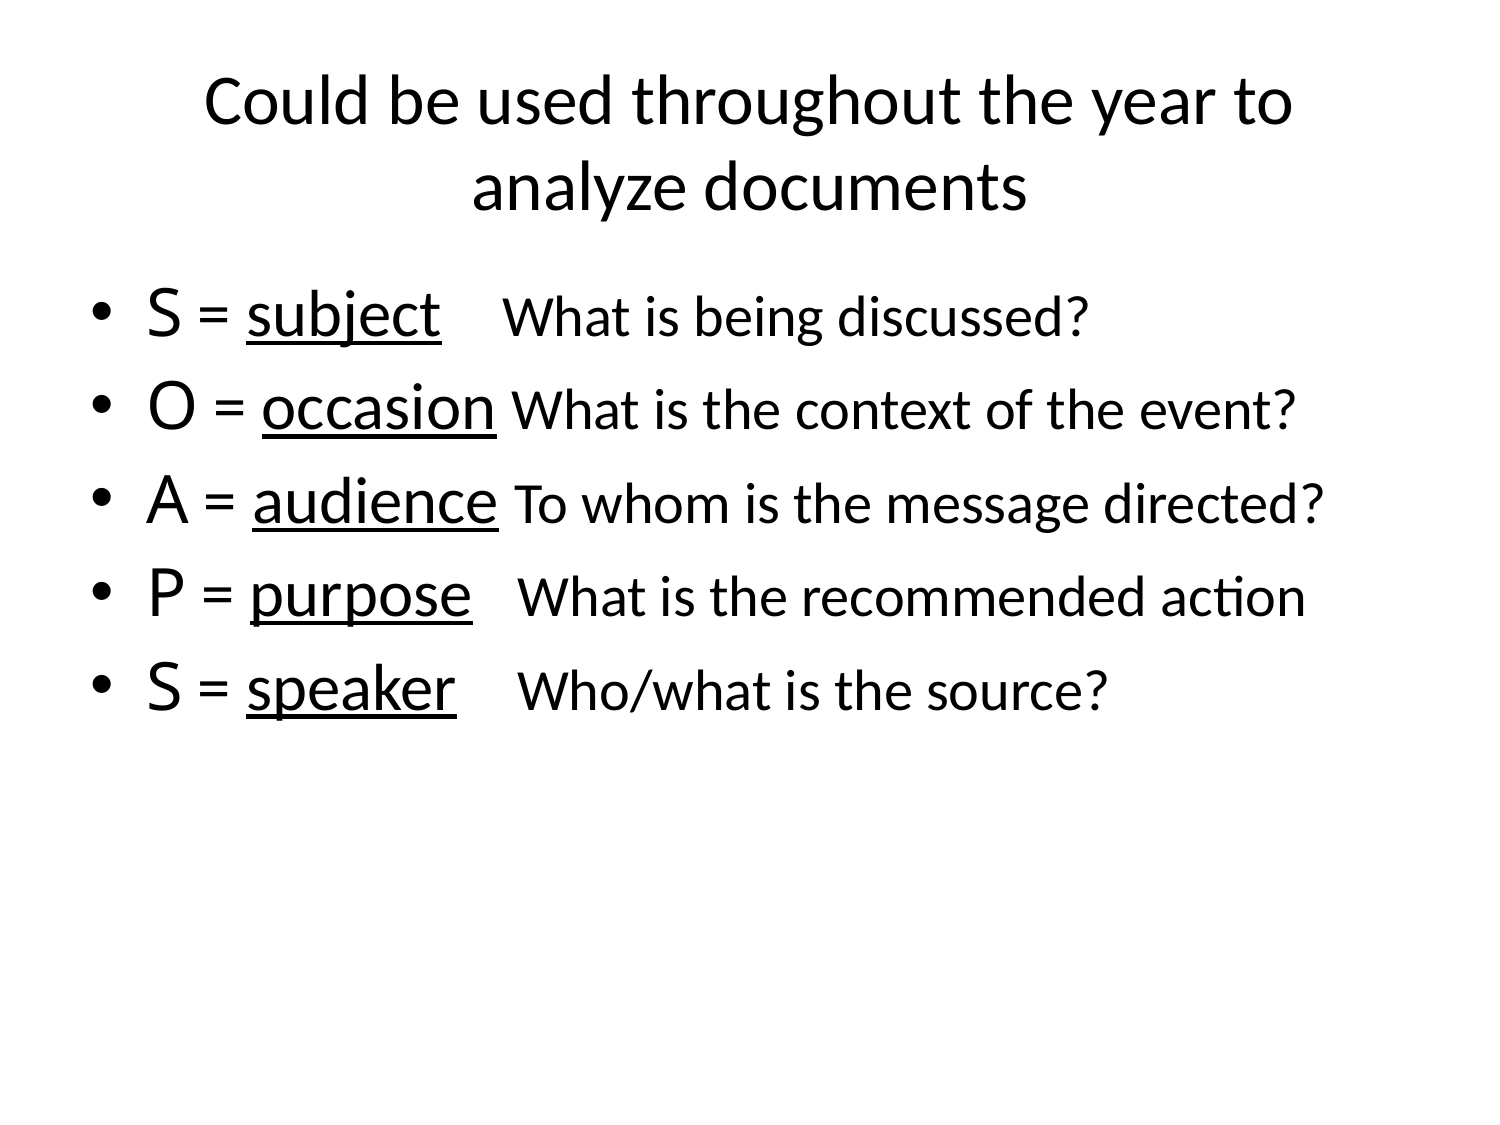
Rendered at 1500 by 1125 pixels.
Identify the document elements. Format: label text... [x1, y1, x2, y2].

list S = subject What is being discussed? O = occasion What is the context of the event? A = audience To whom is the message directed? P = purpose What is the recommended action S = speaker Who/what is the source? [75, 262, 1425, 1005]
title Could be used throughout the year to analyze documents [75, 45, 1425, 233]
